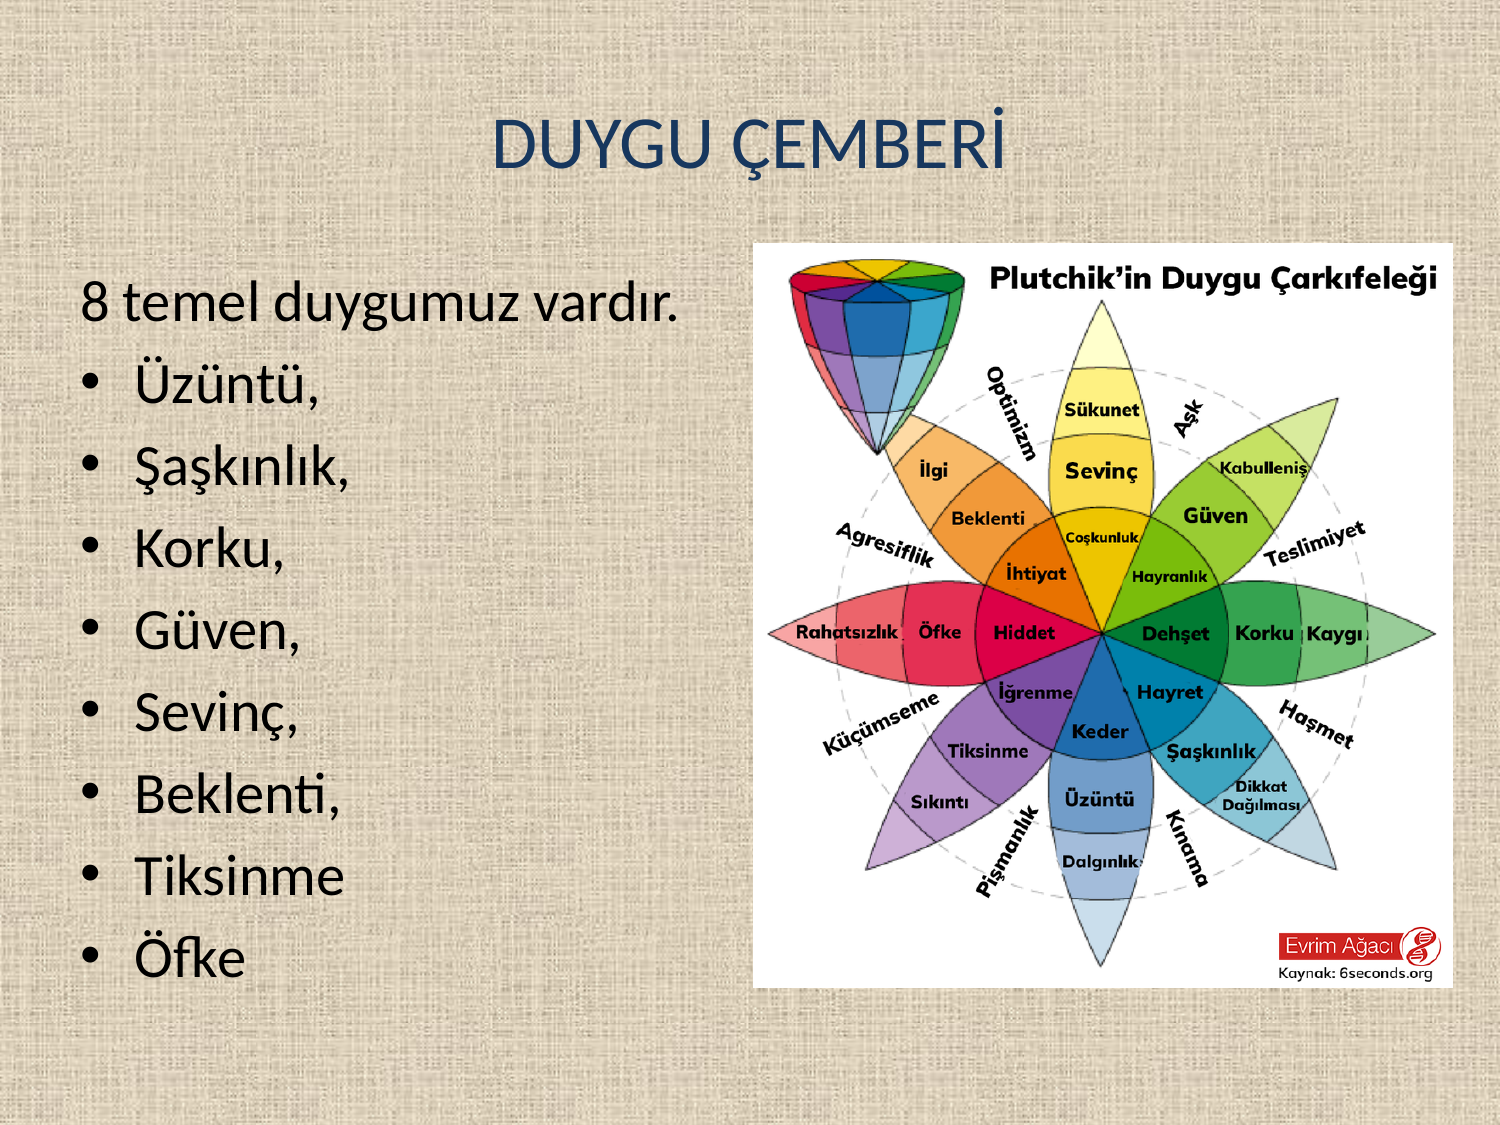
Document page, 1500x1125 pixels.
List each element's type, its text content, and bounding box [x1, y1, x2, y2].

list 8 temel duygumuz vardır. Üzüntü, Şaşkınlık, Korku, Güven, Sevinç, Beklenti, Tiksinme Öfke [64, 255, 1415, 998]
picture [0, 0, 1500, 1125]
title DUYGU ÇEMBERİ [75, 45, 1425, 233]
